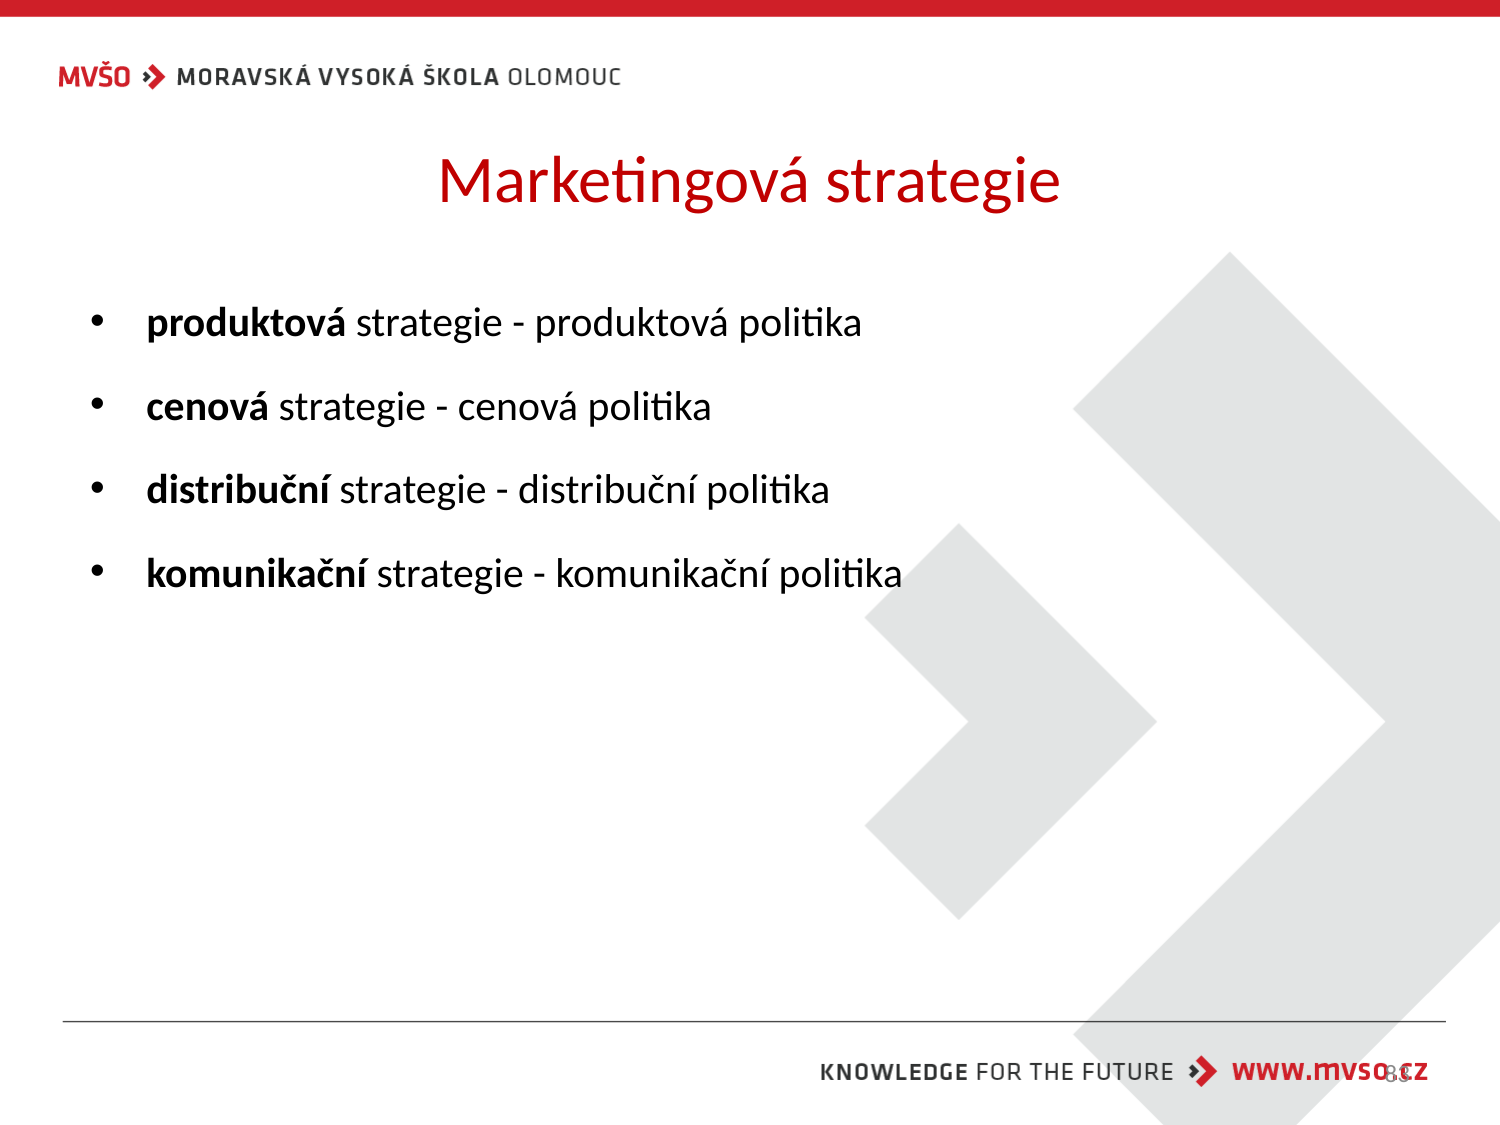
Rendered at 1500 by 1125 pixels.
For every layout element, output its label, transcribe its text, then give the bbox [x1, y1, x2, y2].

title Marketingová strategie [75, 118, 1425, 233]
slide_number 83 [1074, 1042, 1425, 1103]
list produktová strategie - produktová politika cenová strategie - cenová politika distribuční strategie - distribuční politika komunikační strategie - komunikační politika [75, 262, 1425, 1005]
picture [0, 0, 1500, 1125]
